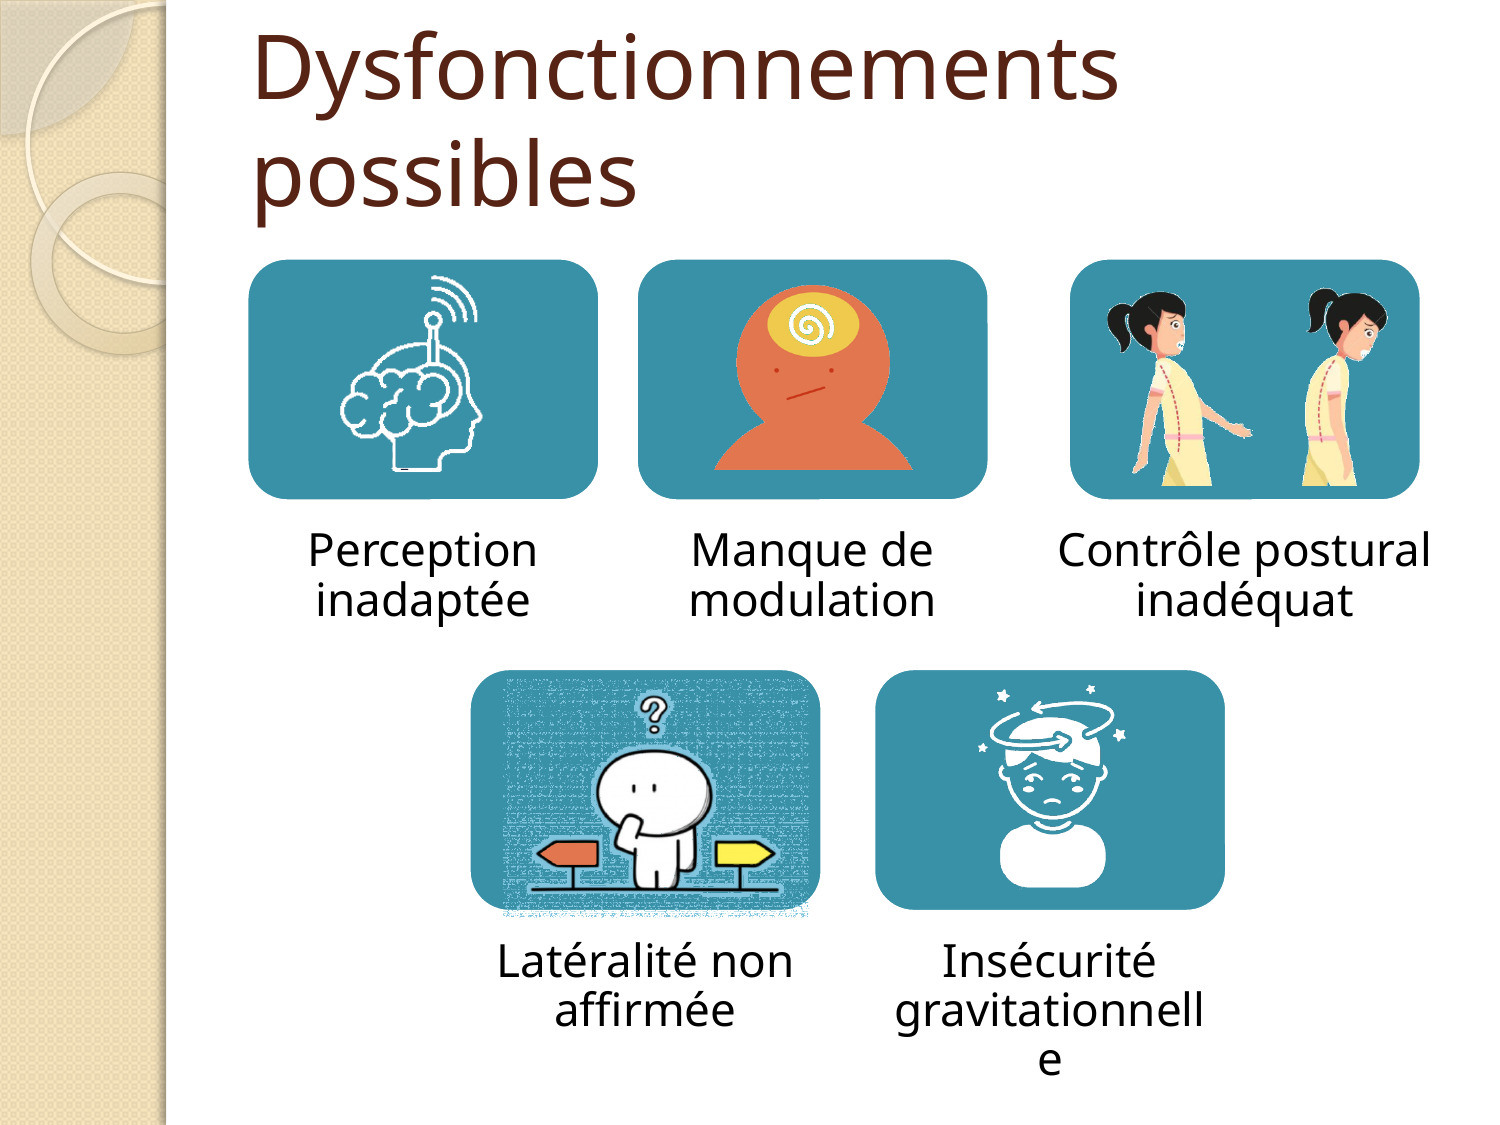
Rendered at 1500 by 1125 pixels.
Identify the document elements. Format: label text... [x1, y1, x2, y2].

title Dysfonctionnements possibles [235, 23, 1466, 211]
picture [972, 679, 1140, 891]
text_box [245, 222, 1466, 1079]
picture [292, 248, 537, 493]
picture [1101, 285, 1395, 486]
picture [503, 679, 809, 918]
picture [710, 280, 915, 470]
